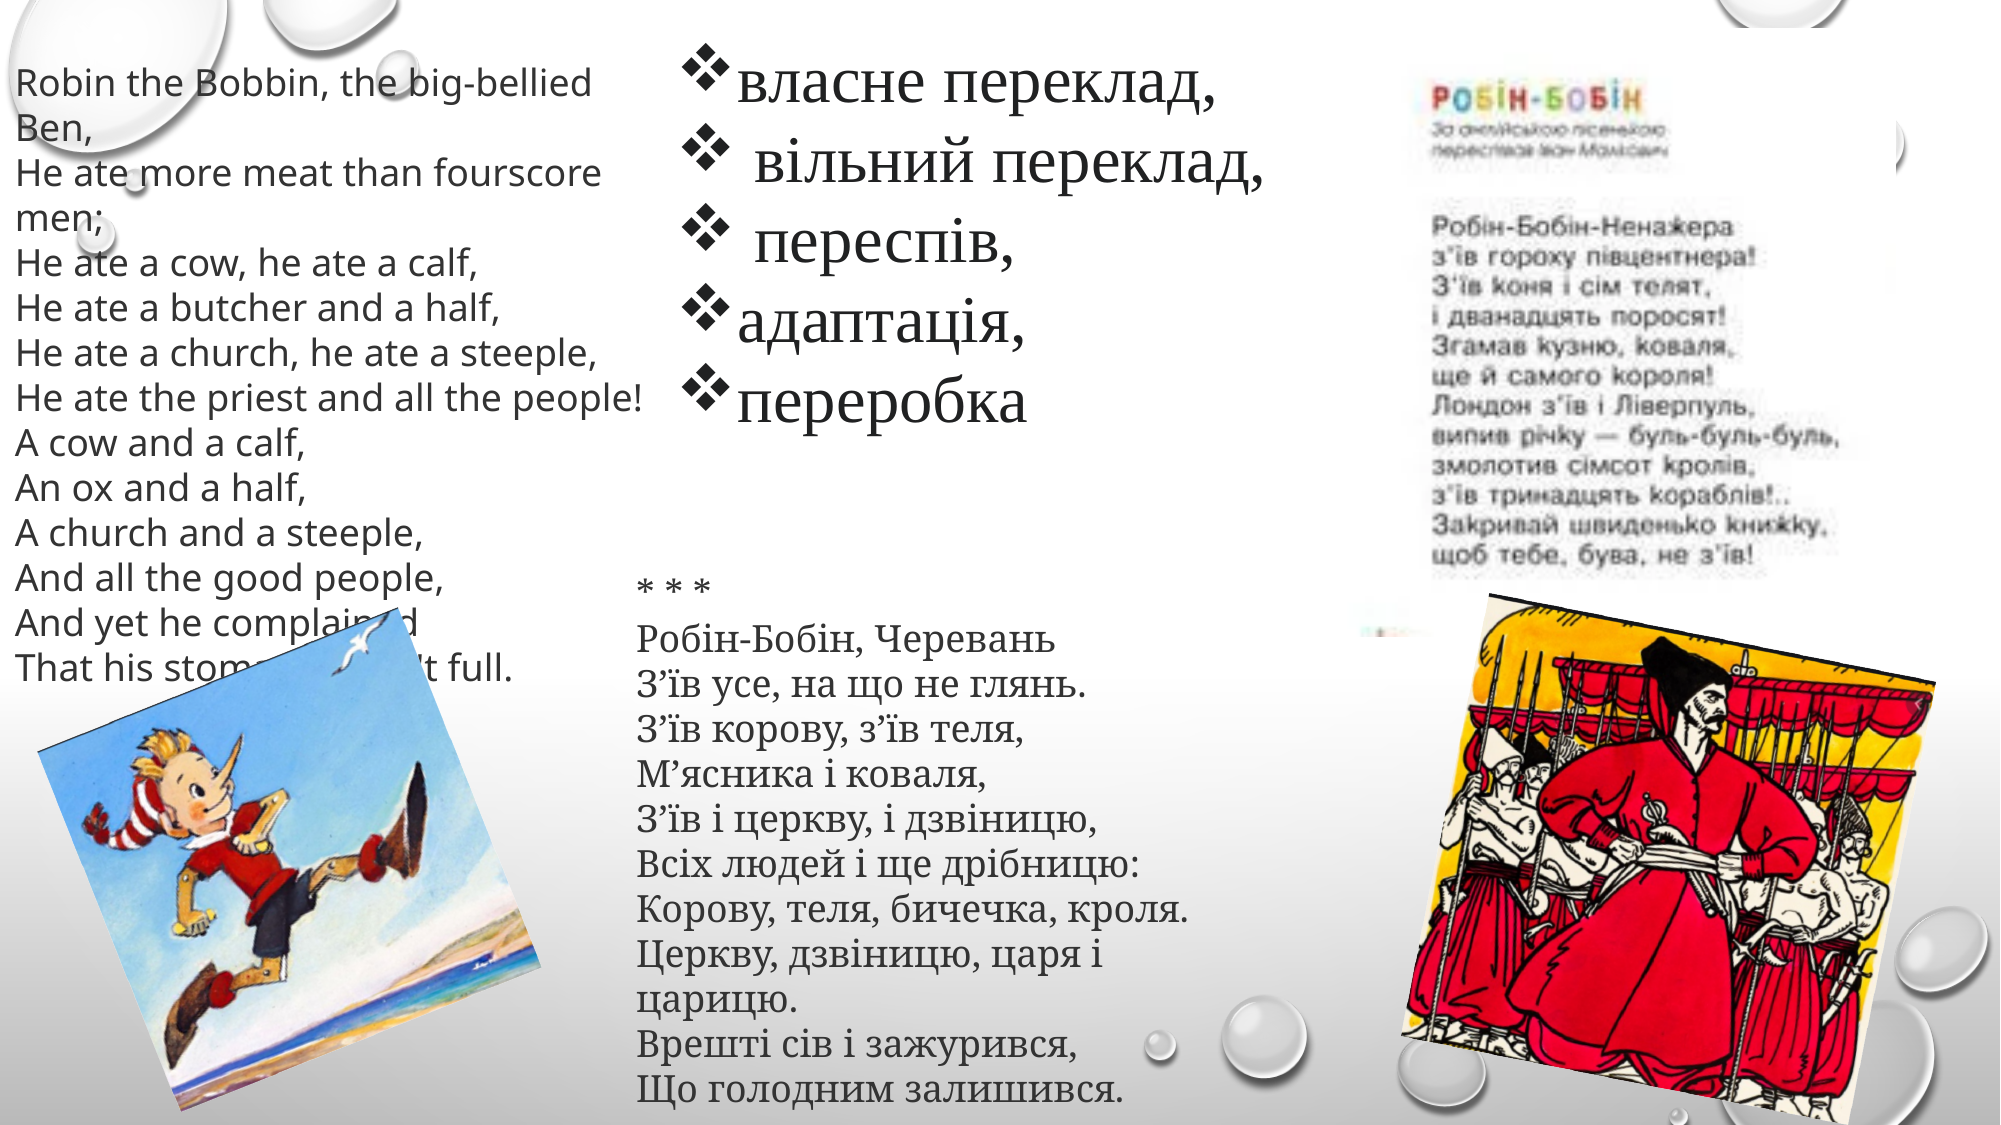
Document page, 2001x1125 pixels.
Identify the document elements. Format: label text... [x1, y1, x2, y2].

picture [0, 0, 2000, 1125]
text_box * * * Робін-Бобін, Черевань З’їв усе, на що не глянь. З’їв корову, з’їв теля, М’ясника і коваля, З’їв і церкву, і дзвіницю, Всіх людей і ще дрібницю: Корову, теля, бичечка, кроля. Церкву, дзвіницю, царя і царицю. Врешті сів і зажурився, Що голодним залишився. [621, 562, 1253, 1118]
text_box власне переклад, вільний переклад, переспів, адаптація, переробка [661, 28, 1325, 443]
text_box Robin the Bobbin, the big-bellied Ben, He ate more meat than fourscore men; He ate a cow, he ate a calf, He ate a butcher and a half, He ate a church, he ate a steeple, He ate the priest and all the people! A cow and a calf, An ox and a half, A church and a steeple, And all the good people, And yet he complained That his stomach wasn't full. [0, 51, 674, 697]
